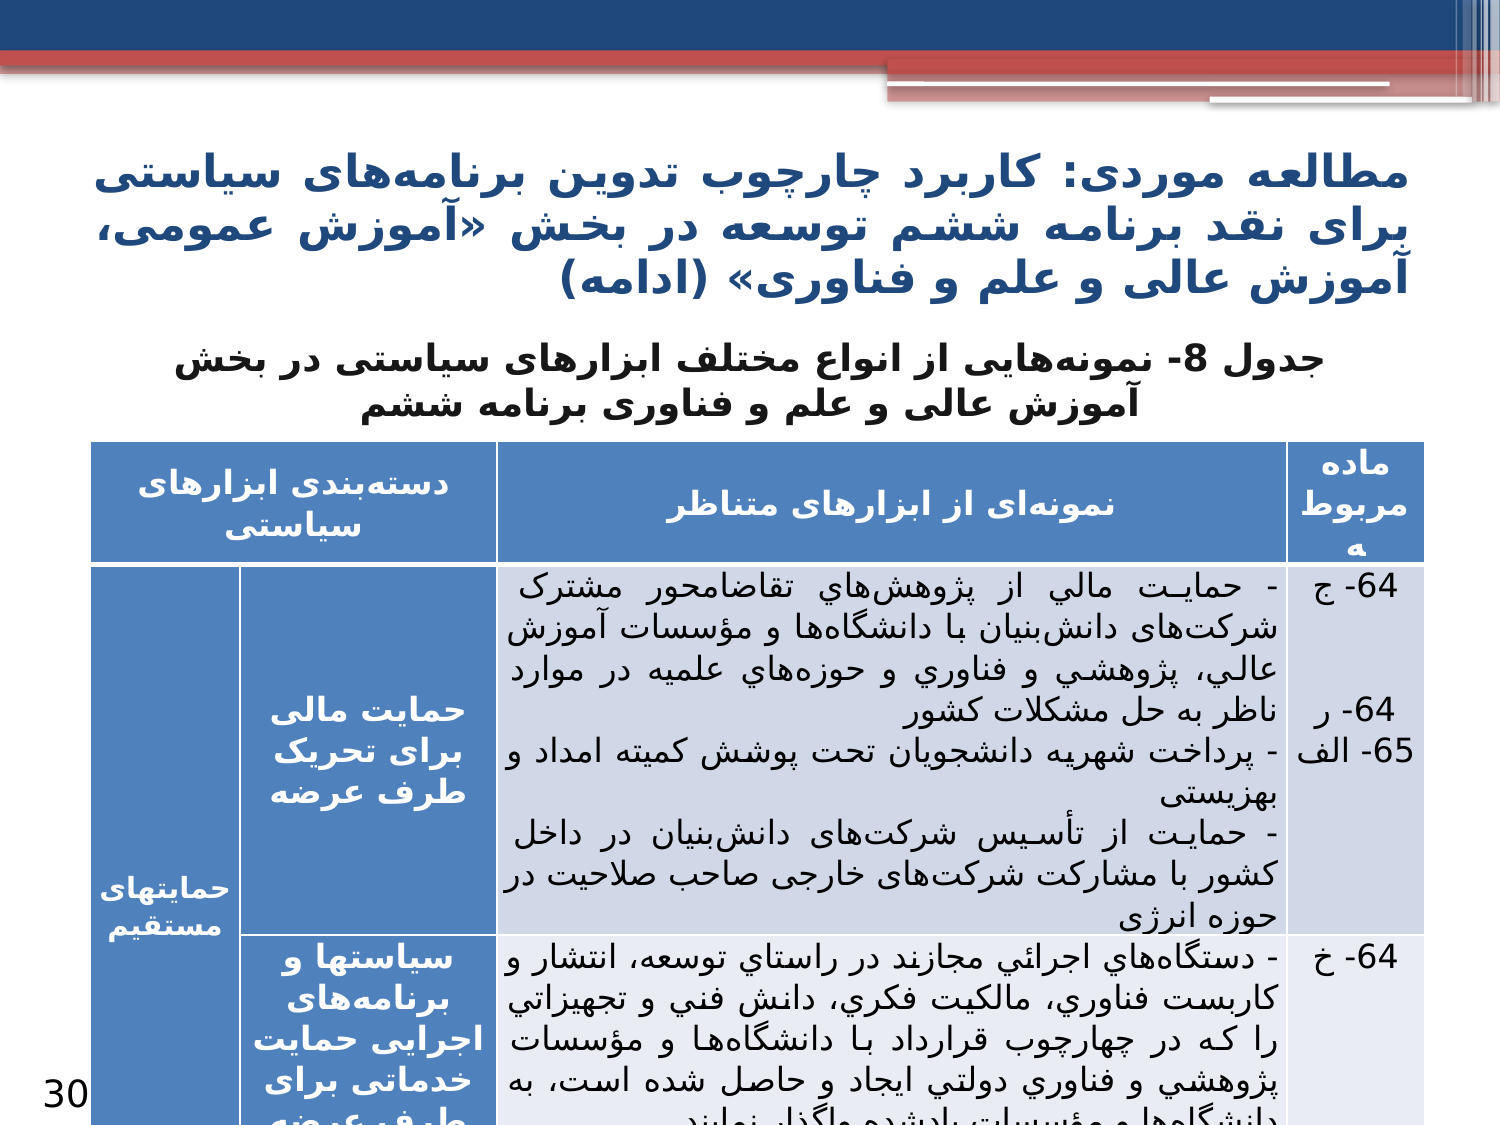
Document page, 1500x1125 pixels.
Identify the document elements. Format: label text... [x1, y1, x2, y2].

table_header نمونه‌ای از ابزارهای متناظر [498, 442, 1286, 562]
table_cell حمایت مالی برای تحریک طرف عرضه [241, 567, 496, 934]
table_header دسته‌‌بندی ابزارهای سیاستی [91, 442, 496, 562]
table_cell 64- خ [1288, 936, 1424, 1125]
text_box جدول 8- نمونه‌‌هایی از انواع مختلف ابزارهای سیاستی در بخش آموزش عالی و علم و فناوری برنامه ششم [141, 326, 1359, 432]
table_cell سیاست­ها و برنامه‌های اجرایی حمایت خدماتی برای طرف عرضه [241, 936, 496, 1125]
footer از 30 [0, 1062, 195, 1125]
table_cell 64- ج 64- ر 65- الف [1288, 567, 1424, 934]
table_cell حمایت­های مستقیم [91, 567, 239, 1125]
text_box مطالعه موردی: کاربرد چارچوب تدوین برنامه‌های سیاستی برای نقد برنامه ششم توسعه در بخش «آموزش عمومی، آموزش عالی و علم و فناوری» (ادامه) [74, 137, 1425, 313]
table_cell - دستگاه‌هاي اجرائي مجازند در راستاي توسعه، انتشار و كاربست فناوري، مالكيت فكري، دانش فني و تجهيزاتي را كه در چهارچوب قرارداد با دانشگاه‌ها و مؤسسات پژوهشي و فناوري دولتي ايجاد و حاصل شده است، به دانشگاه‌ها و مؤسسات يادشده واگذار نمايند. [498, 936, 1286, 1125]
table_cell - حمايت مالي از پژوهش‌هاي تقاضامحور مشترک شرکت‌های دانش‌بنیان با دانشگاه‌ها و مؤسسات آموزش عالي، پژوهشي و فناوري و حوزه‌هاي علميه در موارد ناظر به حل مشکلات کشور - پرداخت شهریه دانشجویان تحت پوشش کمیته امداد و بهزیستی - حمایت از تأسیس شرکت‌های دانش‌بنیان در داخل کشور با مشارکت شرکت‌های خارجی صاحب صلاحیت در حوزه انرژی [498, 567, 1286, 934]
table_header ماده مربوطه [1288, 442, 1424, 562]
slide_number 25 [75, 1065, 200, 1125]
